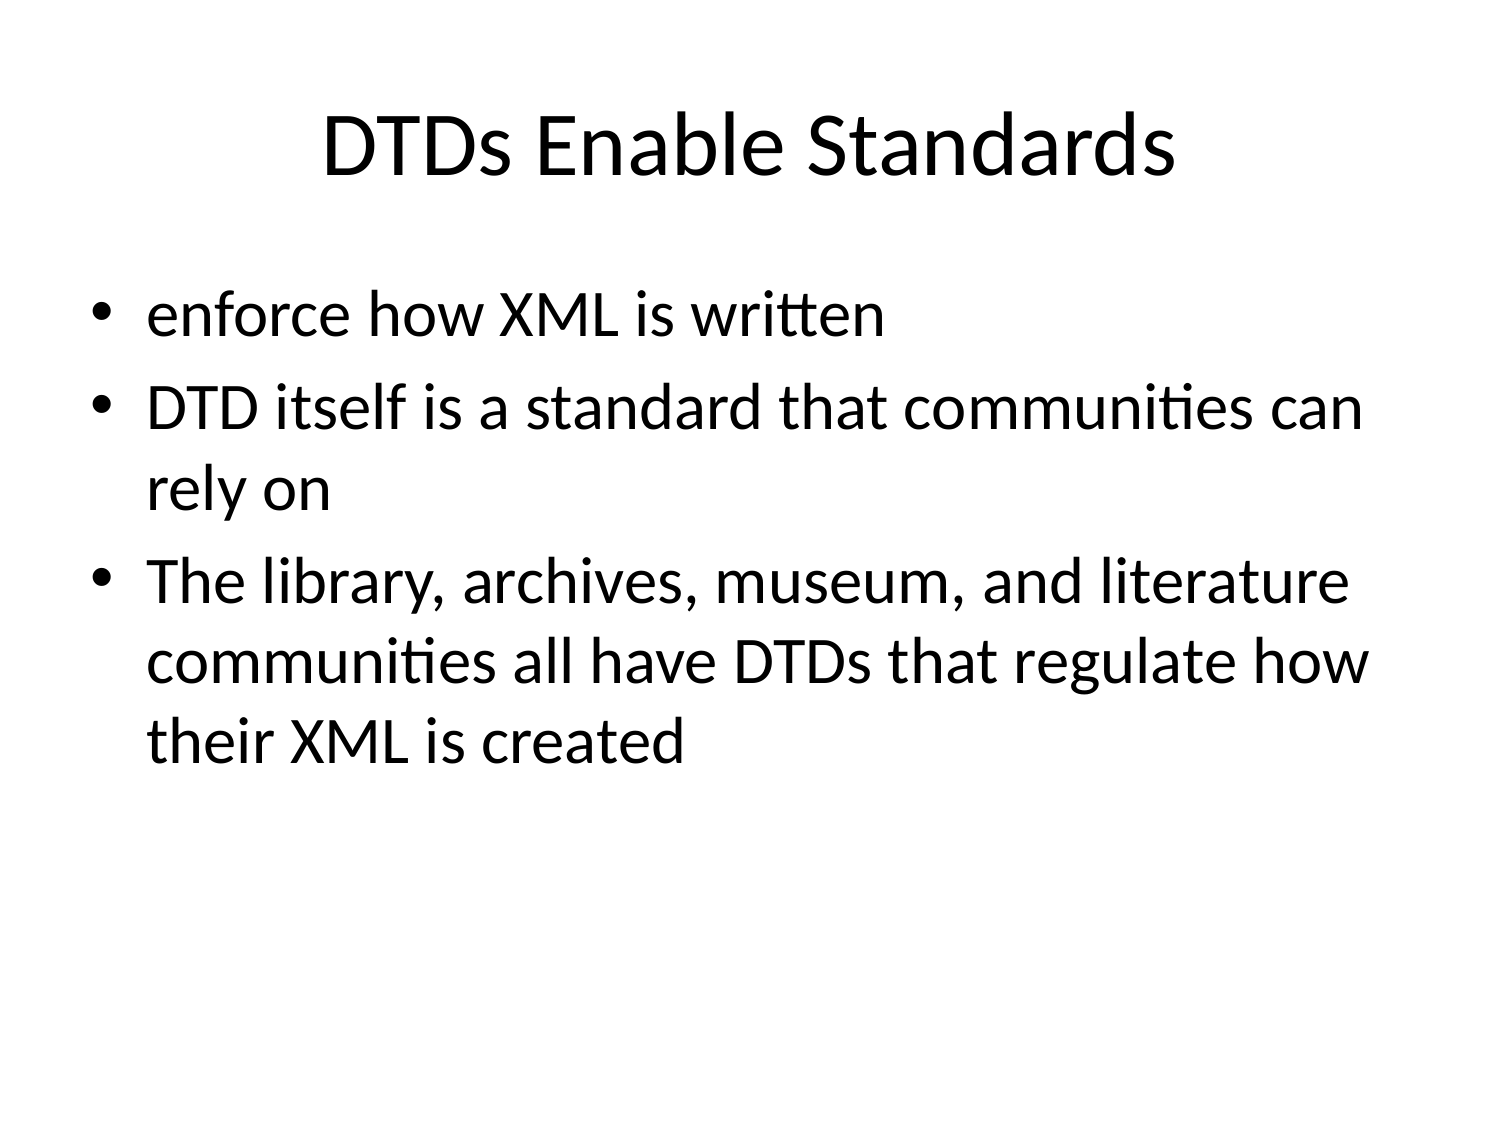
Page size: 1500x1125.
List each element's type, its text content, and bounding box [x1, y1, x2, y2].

title DTDs Enable Standards [75, 45, 1425, 233]
list enforce how XML is written DTD itself is a standard that communities can rely on The library, archives, museum, and literature communities all have DTDs that regulate how their XML is created [75, 262, 1425, 1005]
